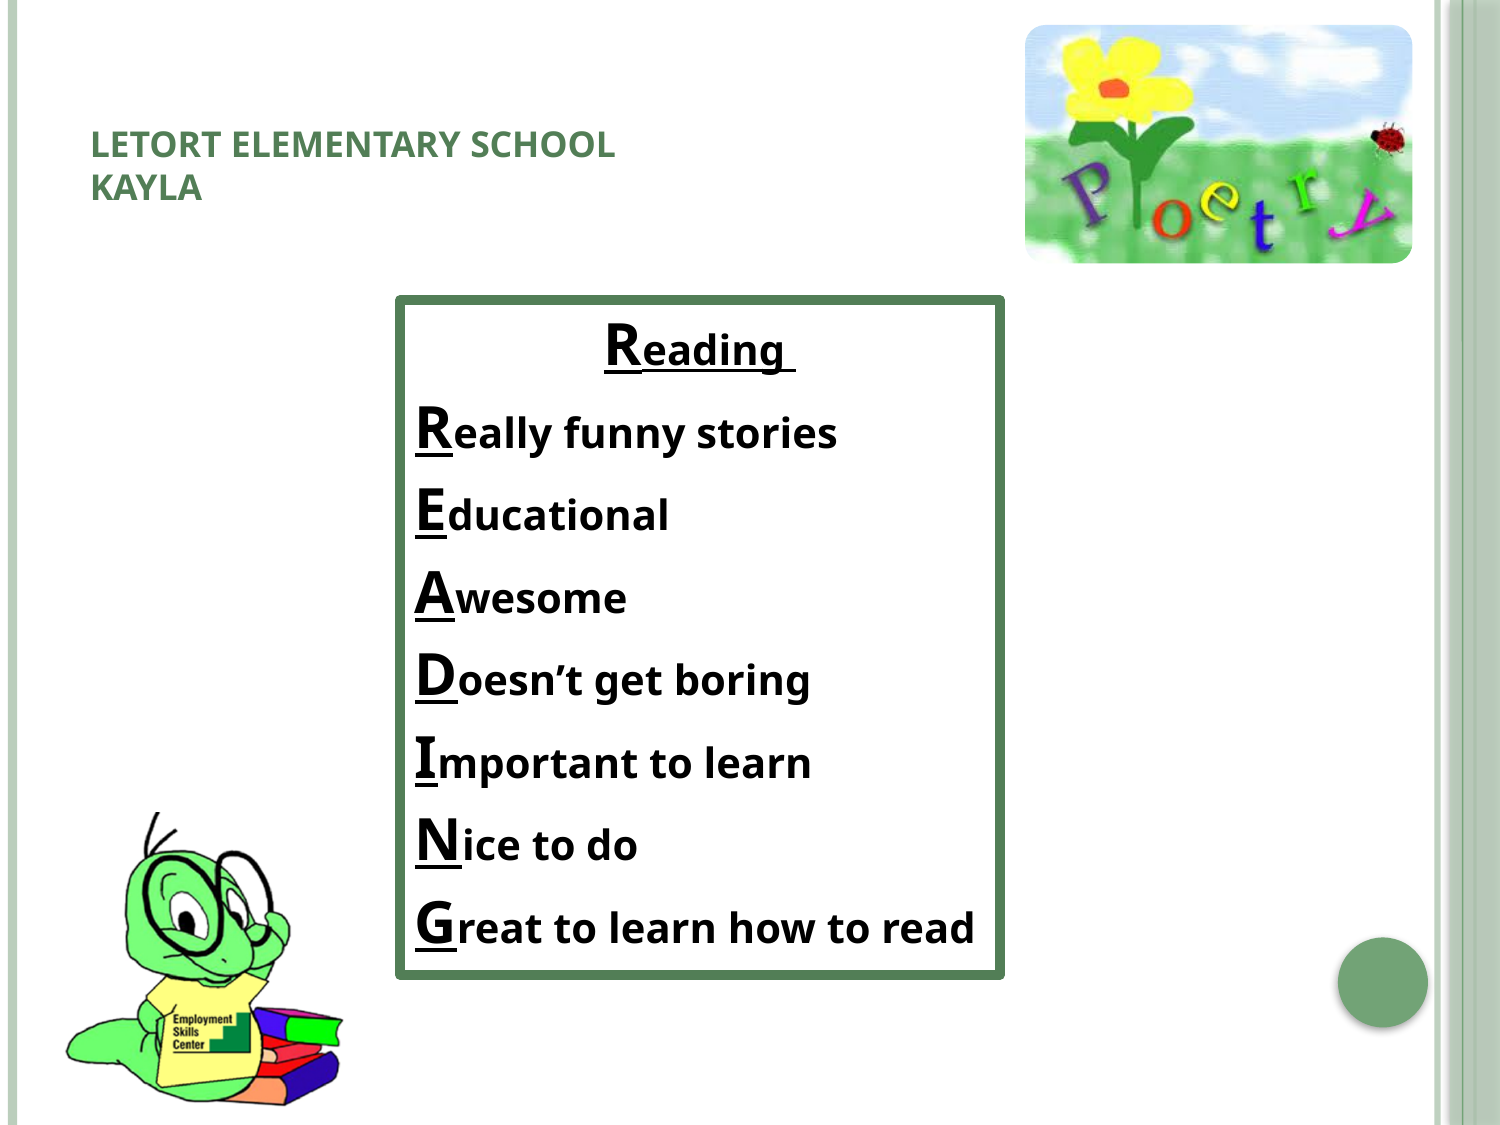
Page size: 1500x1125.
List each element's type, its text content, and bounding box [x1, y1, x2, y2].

picture [49, 811, 367, 1125]
title LeTort Elementary School Kayla [75, 112, 1300, 300]
picture [1024, 24, 1413, 264]
list Reading Really funny stories Educational Awesome Doesn’t get boring Important to learn Nice to do Great to learn how to read [399, 299, 1000, 975]
